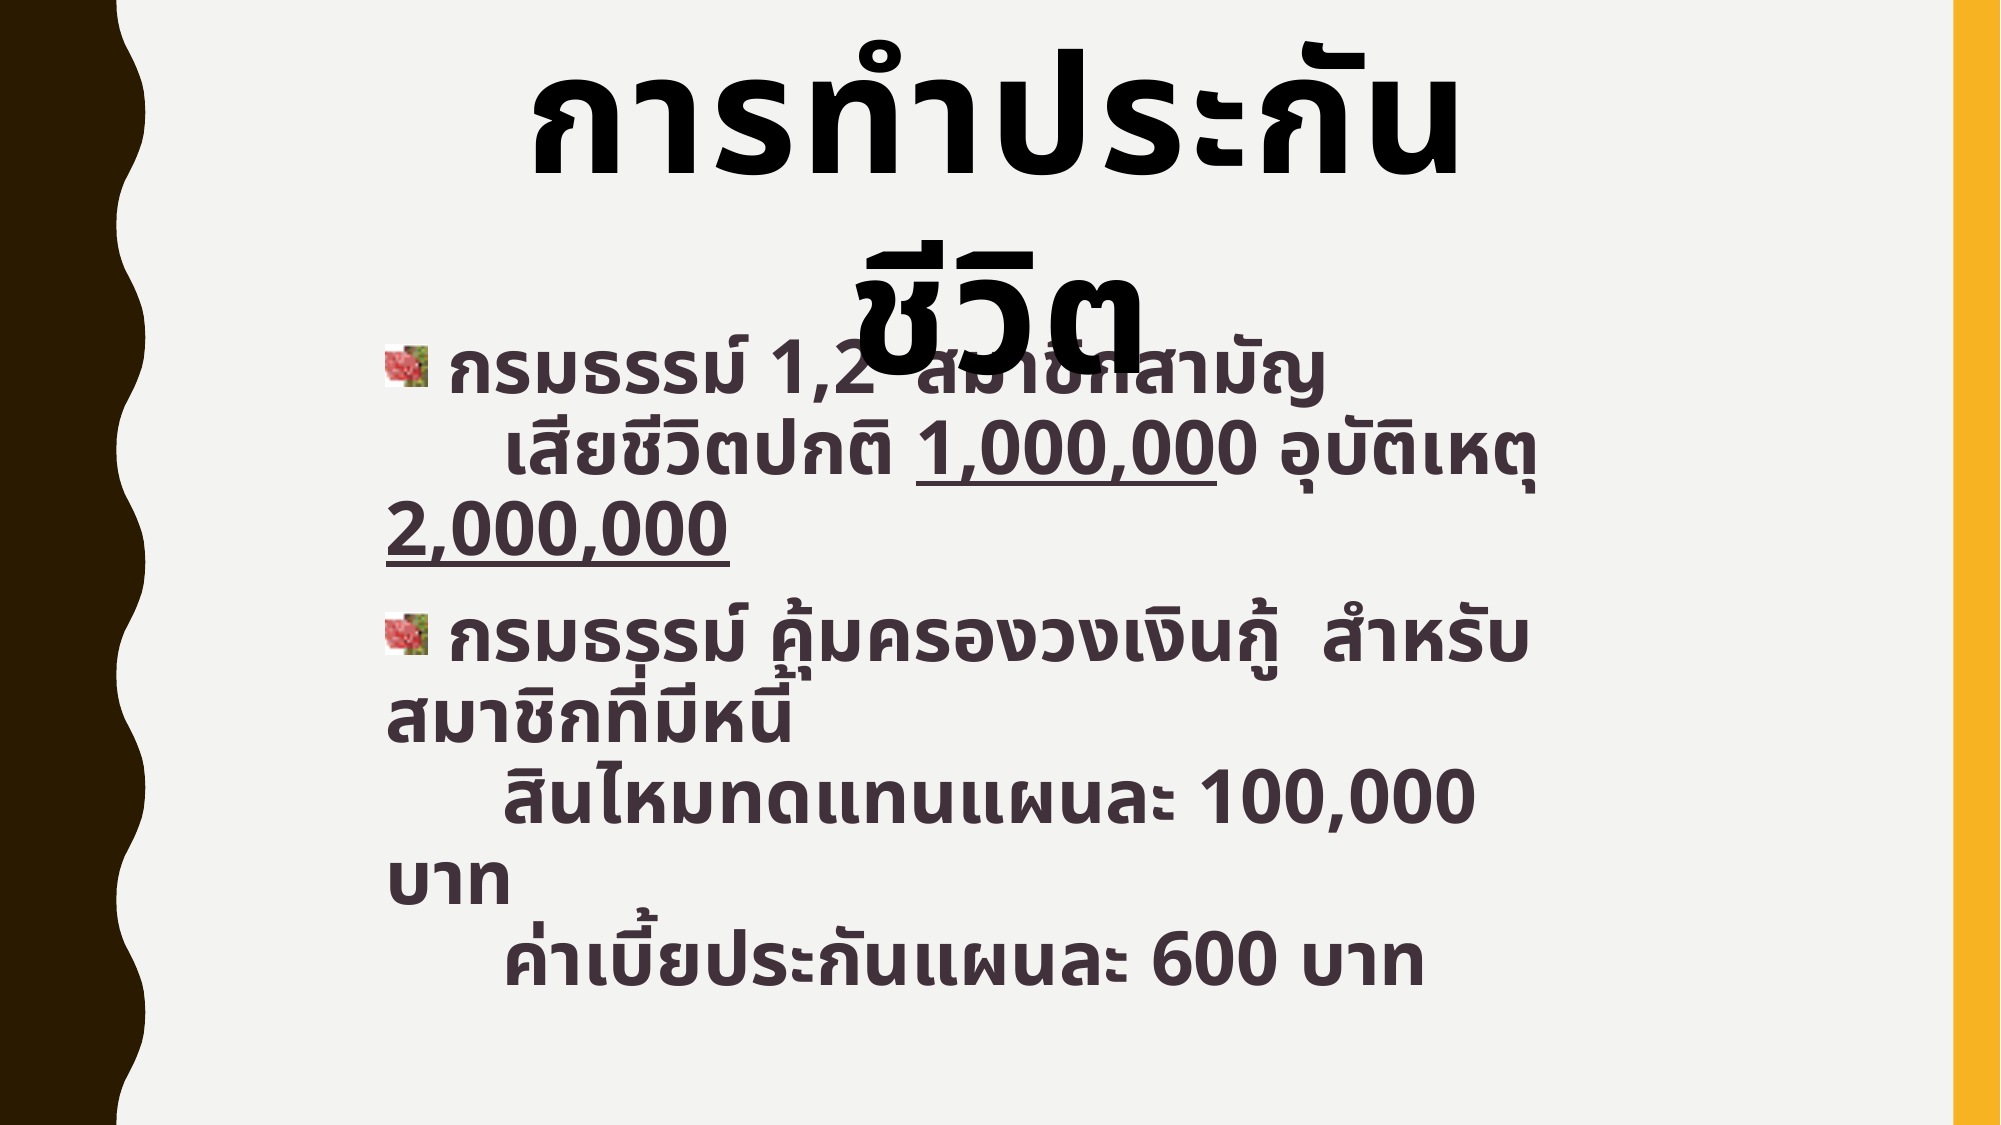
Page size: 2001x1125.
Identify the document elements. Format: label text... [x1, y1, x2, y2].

text_box กรมธรรม์ 1,2 สมาชิกสามัญ เสียชีวิตปกติ 1,000,000 อุบัติเหตุ 2,000,000 กรมธรรม์ คุ้มครองวงเงินกู้ สำหรับสมาชิกที่มีหนี้ สินไหมทดแทนแผนละ 100,000 บาท ค่าเบี้ยประกันแผนละ 600 บาท [370, 321, 1629, 1041]
picture [385, 612, 428, 655]
picture [385, 344, 428, 387]
text_box การทำประกันชีวิต [493, 92, 1507, 322]
